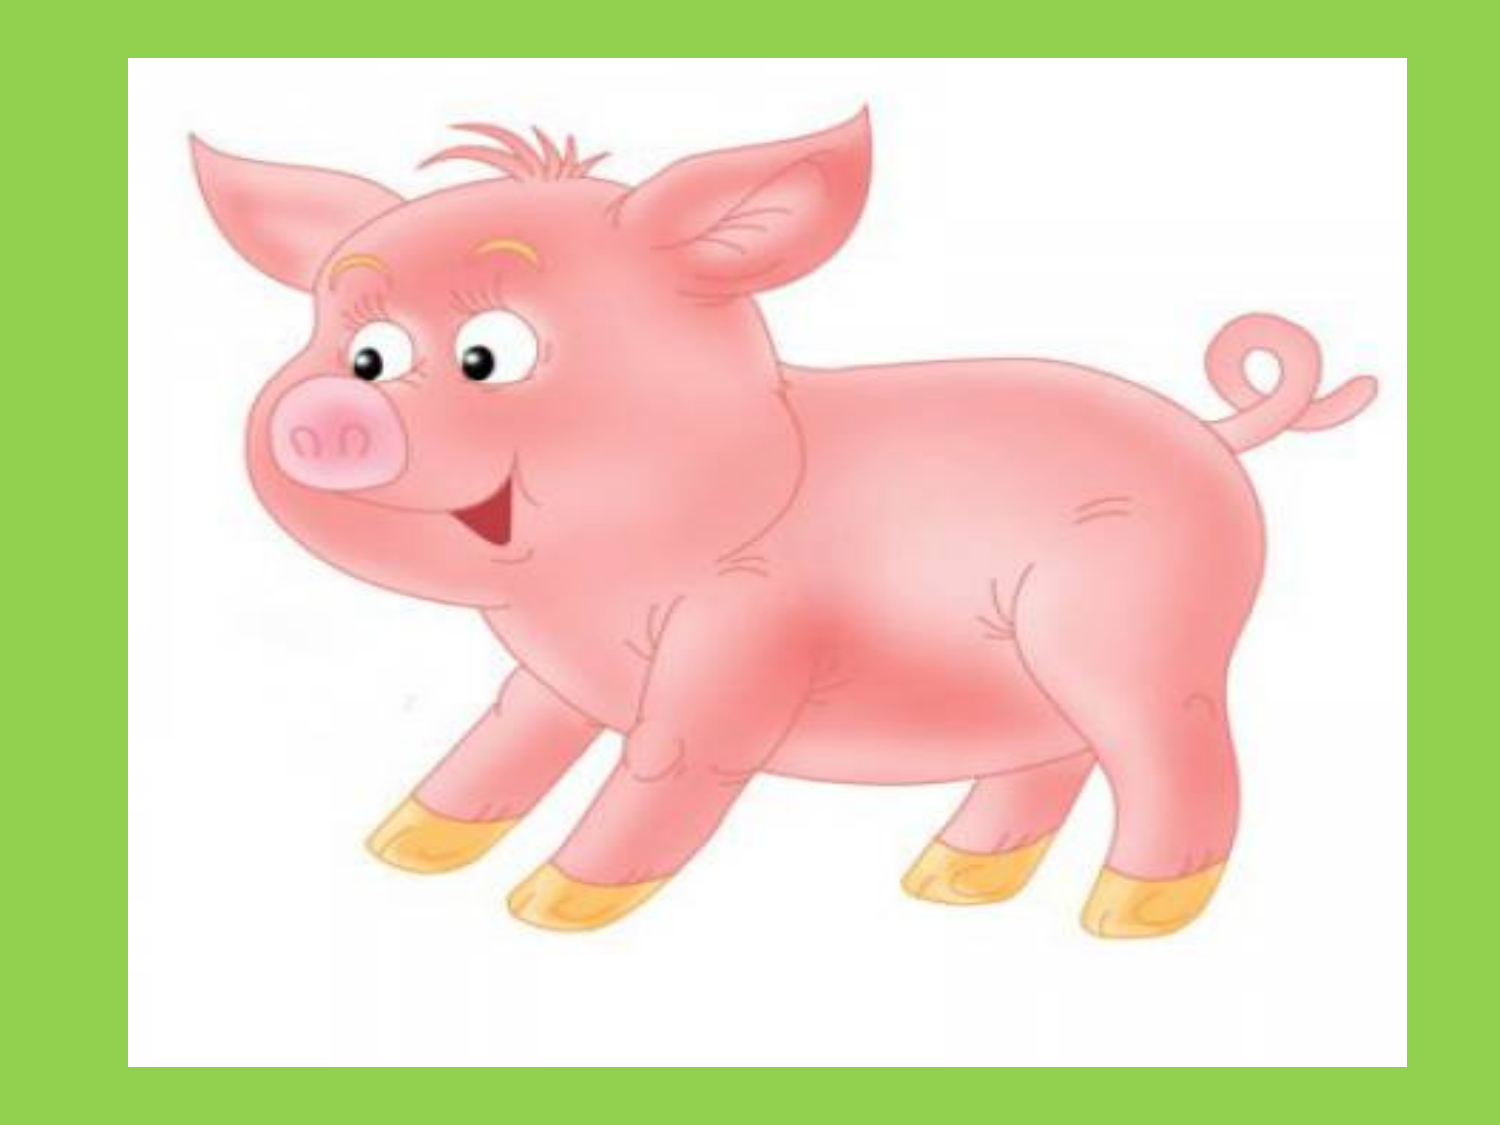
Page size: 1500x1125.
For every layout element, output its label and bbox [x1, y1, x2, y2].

list [128, 58, 1407, 1067]
